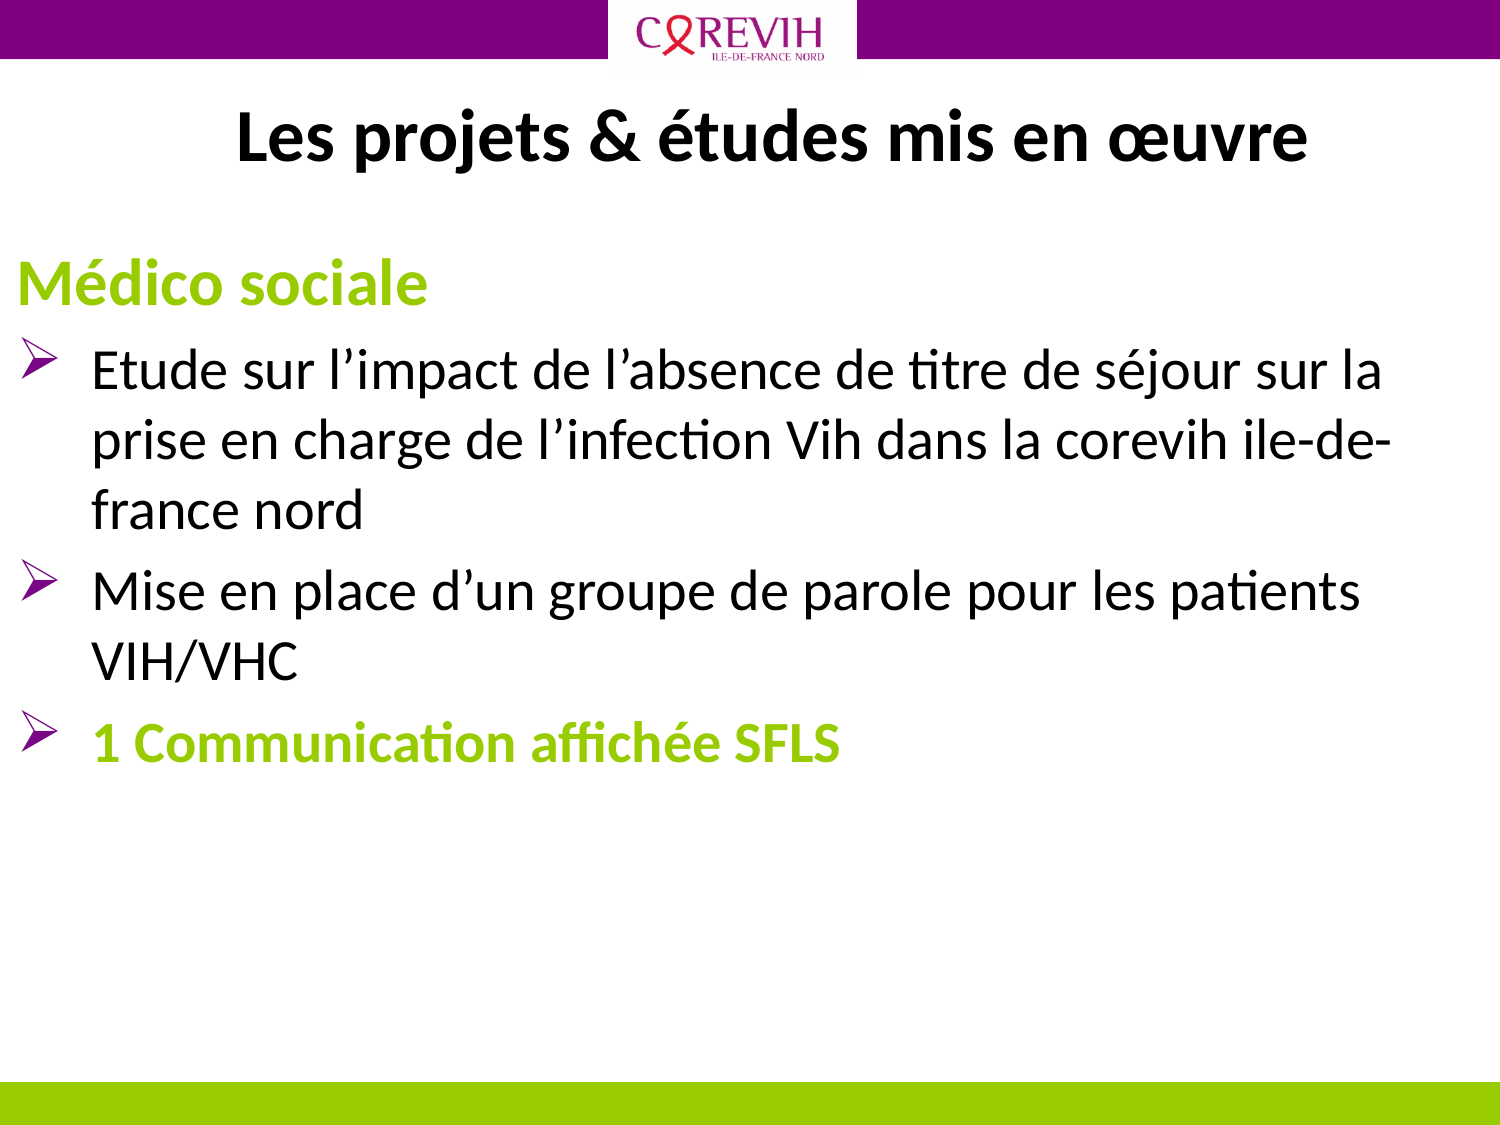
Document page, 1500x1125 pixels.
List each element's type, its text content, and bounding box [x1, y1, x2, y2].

title Les projets & études mis en œuvre [112, 77, 1435, 185]
picture [608, 0, 857, 79]
text_box [0, 0, 606, 60]
text_box [860, 0, 1500, 60]
subtitle Médico sociale Etude sur l’impact de l’absence de titre de séjour sur la prise en charge de l’infection Vih dans la corevih ile-de-france nord Mise en place d’un groupe de parole pour les patients VIH/VHC 1 Communication affichée SFLS [1, 231, 1496, 1024]
text_box [0, 1082, 1500, 1125]
